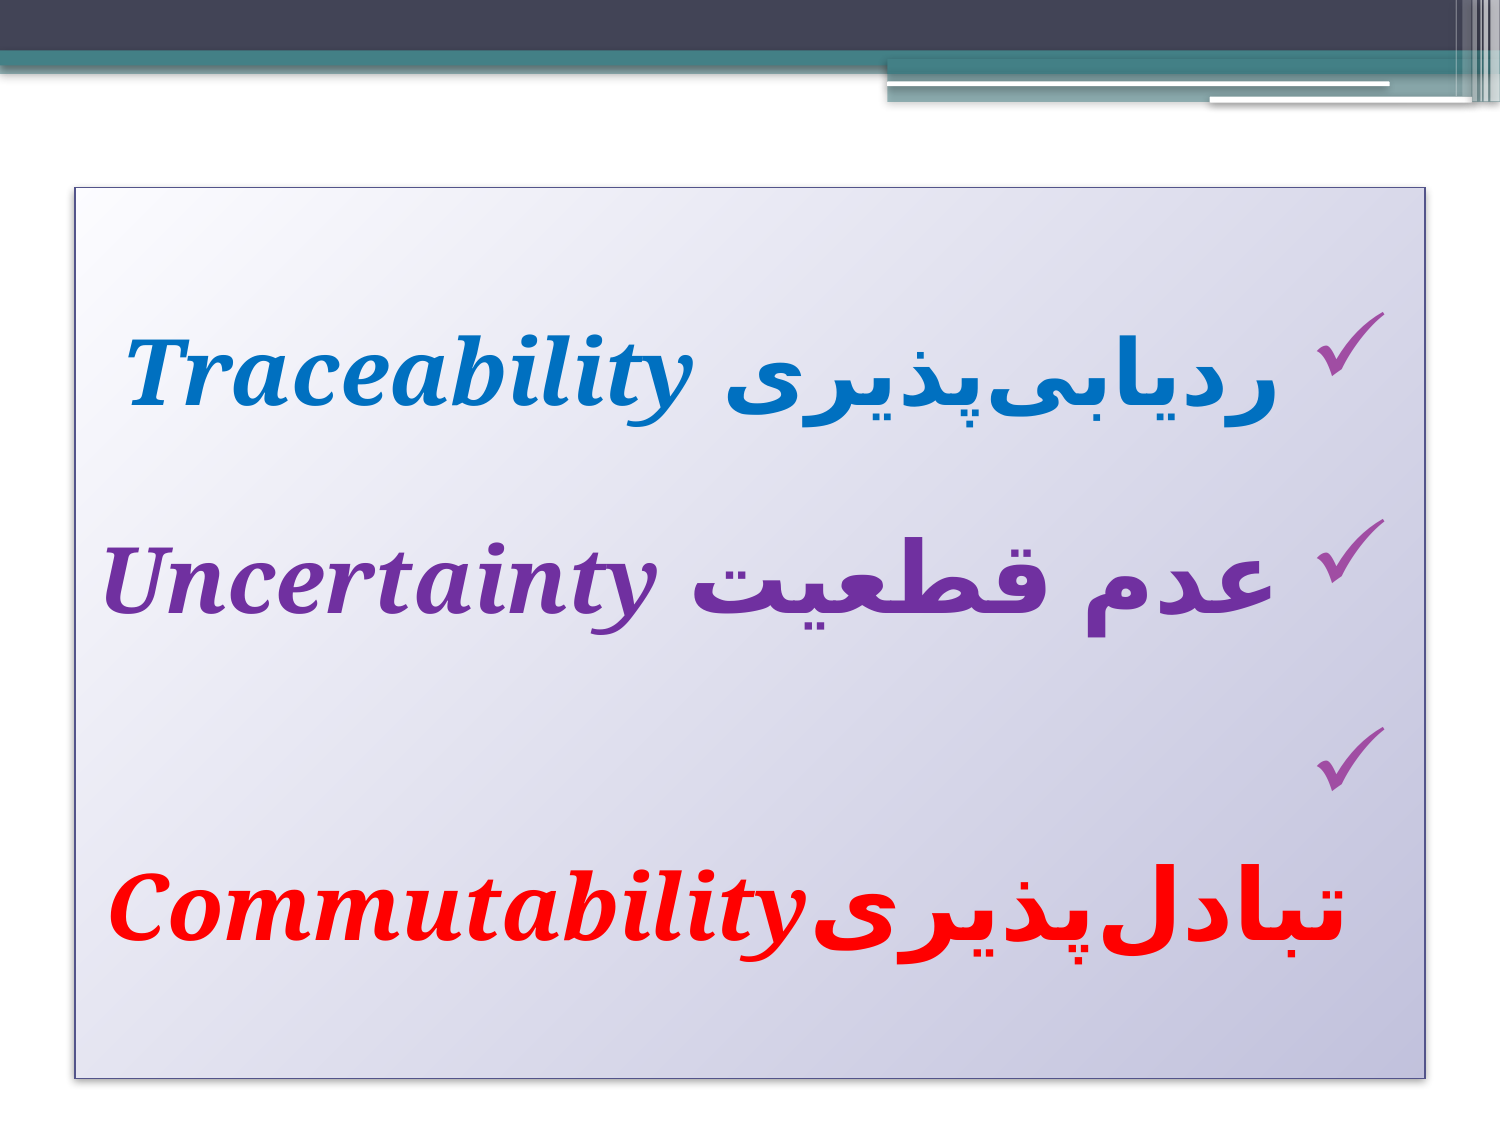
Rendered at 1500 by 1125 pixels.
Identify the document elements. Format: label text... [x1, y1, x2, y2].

list ردیابی‌پذیری Traceability عدم قطعیت Uncertainty تبادل‌پذیریCommutability [74, 187, 1426, 1079]
